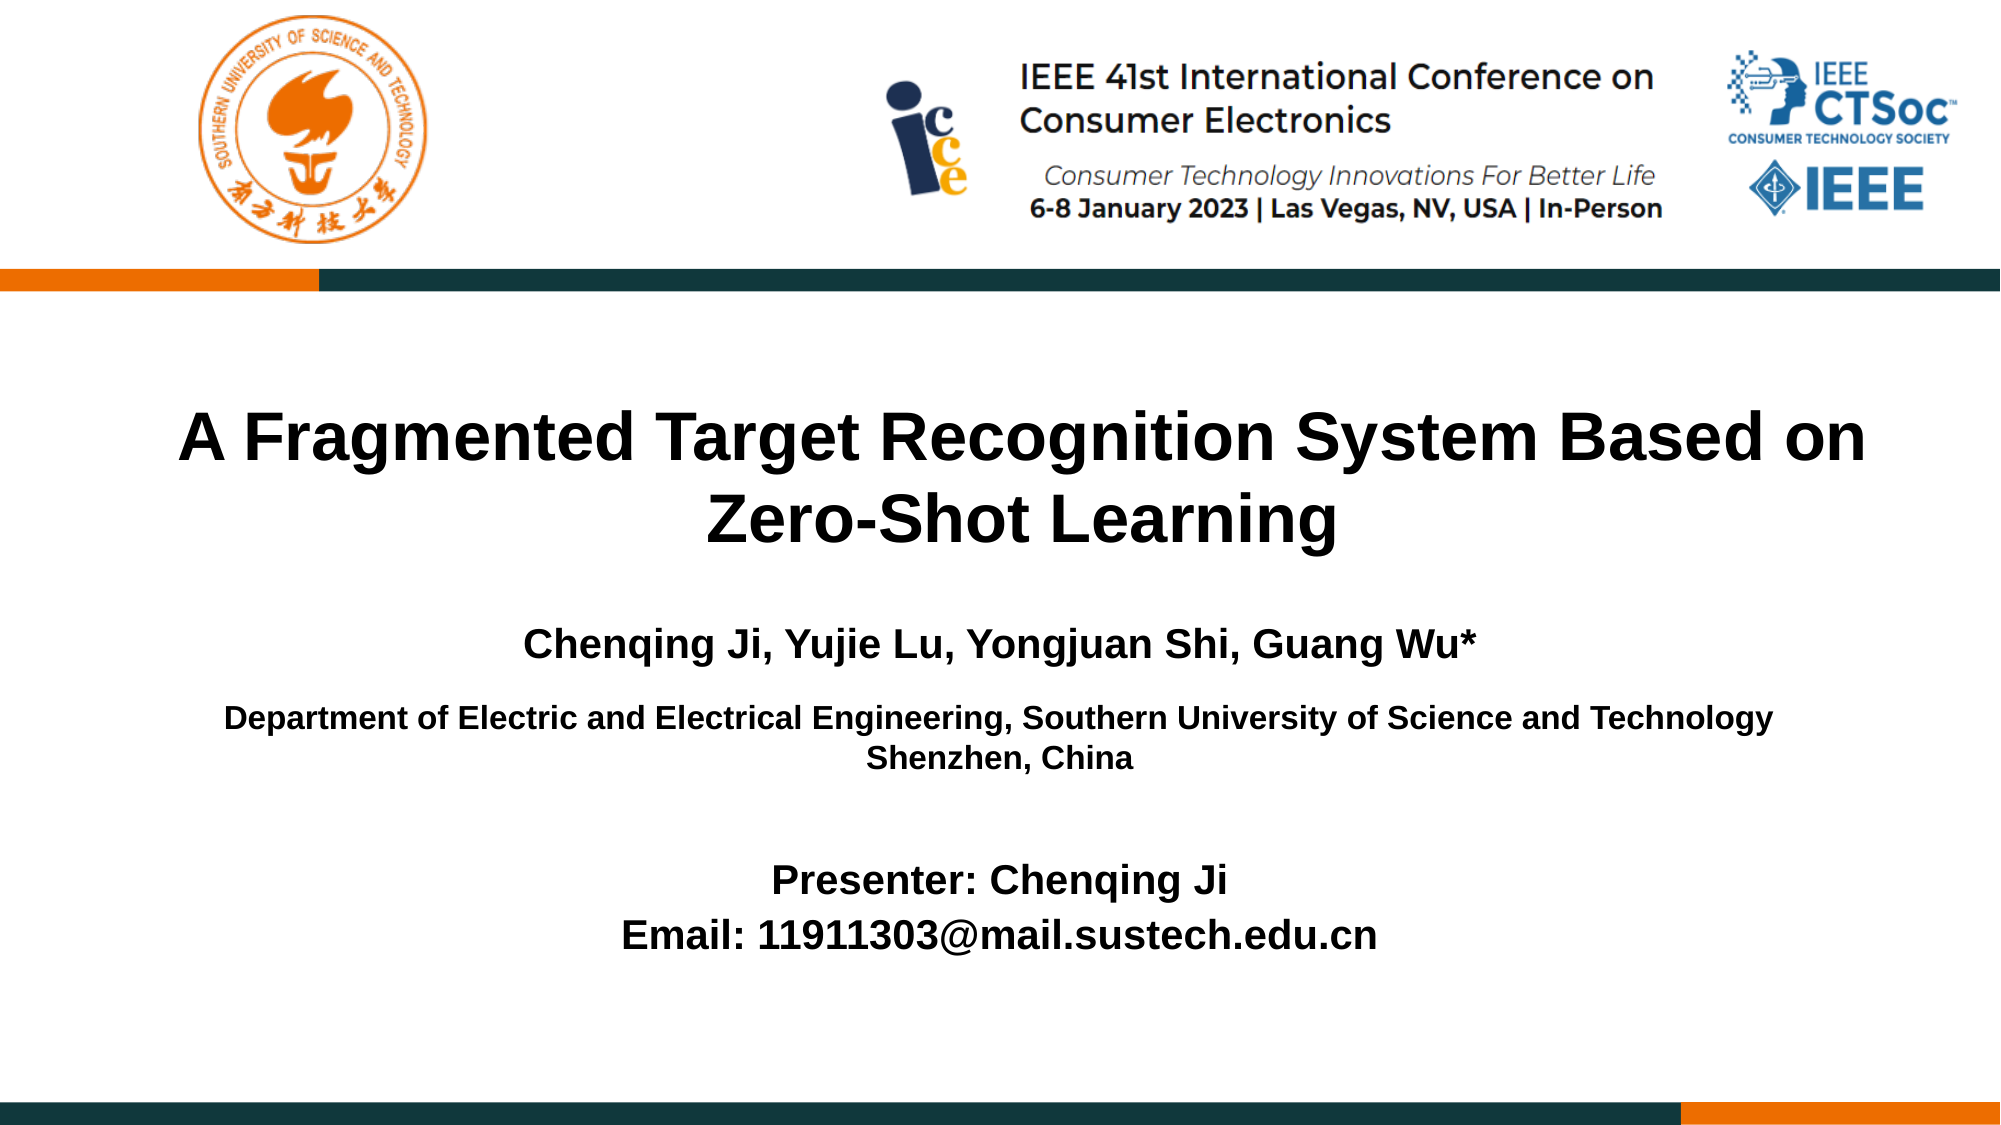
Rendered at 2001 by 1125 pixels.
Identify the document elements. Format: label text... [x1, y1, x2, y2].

text_box [1680, 1102, 2000, 1125]
text_box Presenter: Chenqing Ji Email: 11911303@mail.sustech.edu.cn [0, 840, 2000, 966]
picture [857, 31, 1976, 231]
text_box [0, 1102, 1680, 1125]
text_box [320, 268, 2000, 292]
text_box A Fragmented Target Recognition System Based on Zero-Shot Learning [123, 384, 1924, 565]
text_box Department of Electric and Electrical Engineering, Southern University of Science and Technology Shenzhen, China [0, 688, 2000, 824]
text_box [0, 268, 320, 292]
text_box Chenqing Ji, Yujie Lu, Yongjuan Shi, Guang Wu* [0, 609, 2000, 674]
picture [196, 14, 442, 247]
